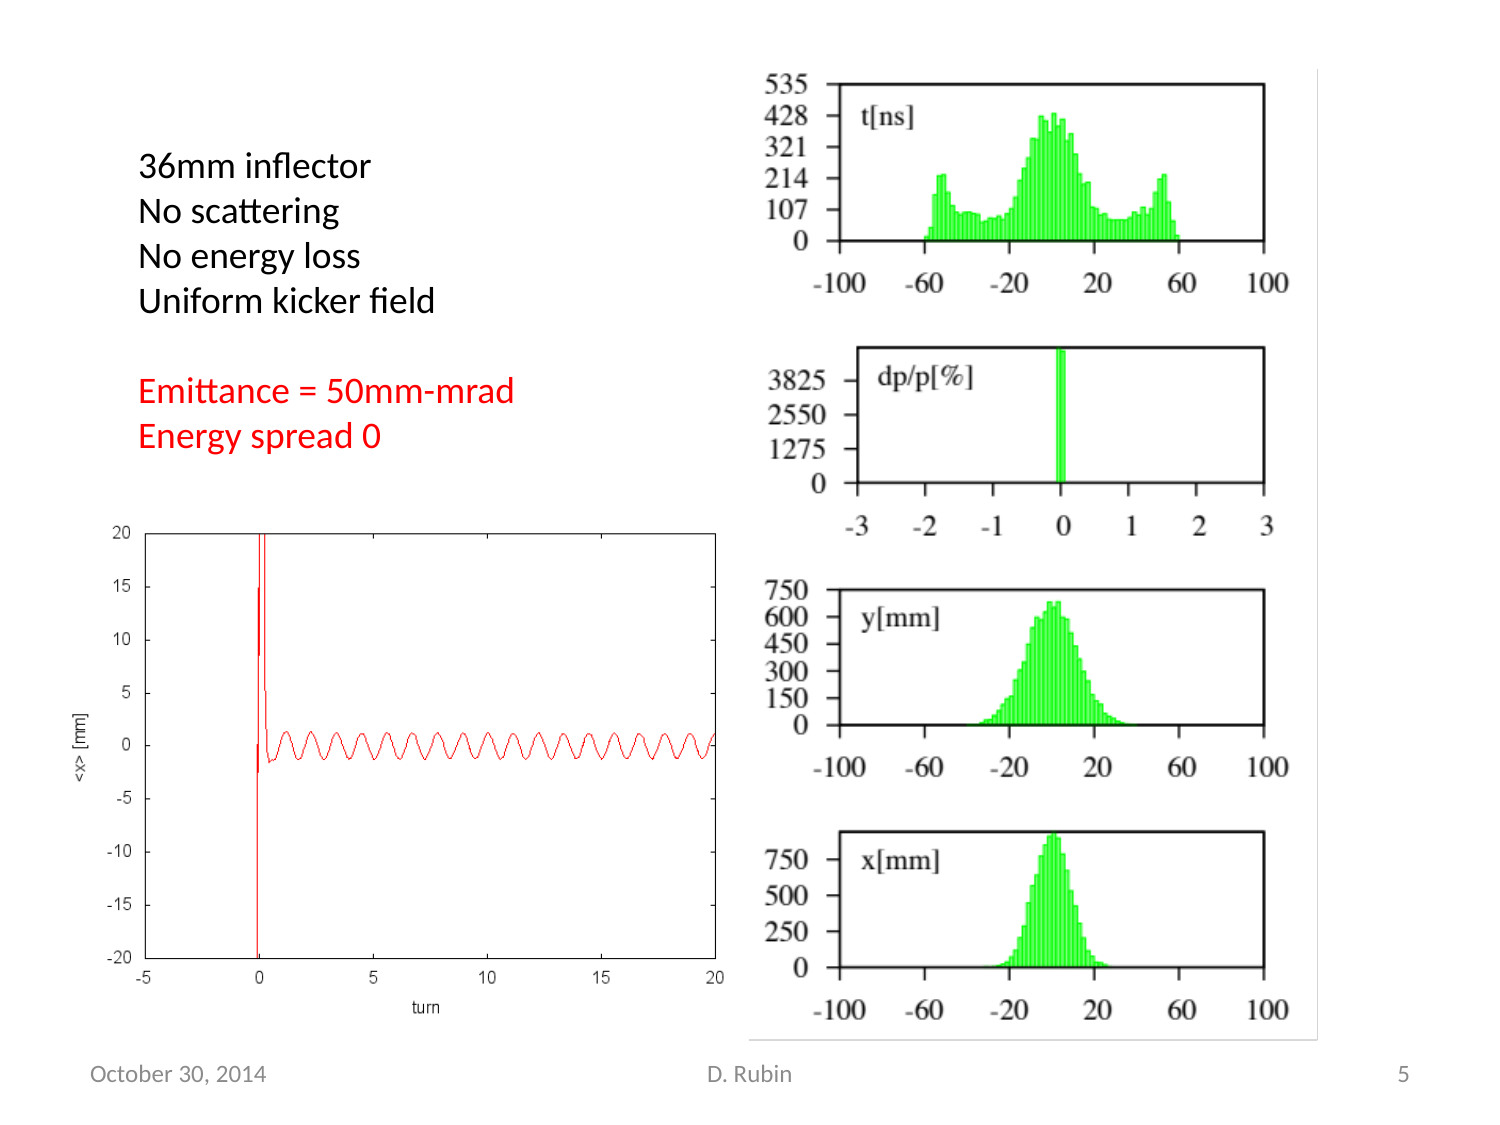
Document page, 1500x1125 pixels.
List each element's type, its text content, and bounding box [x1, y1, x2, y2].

text_box 36mm inflector No scattering No energy loss Uniform kicker field Emittance = 50mm-mrad Energy spread 0 [123, 133, 531, 463]
slide_number 5 [1074, 1042, 1425, 1103]
footer D. Rubin [512, 1042, 988, 1103]
picture [66, 69, 1318, 1043]
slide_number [75, 1042, 425, 1103]
